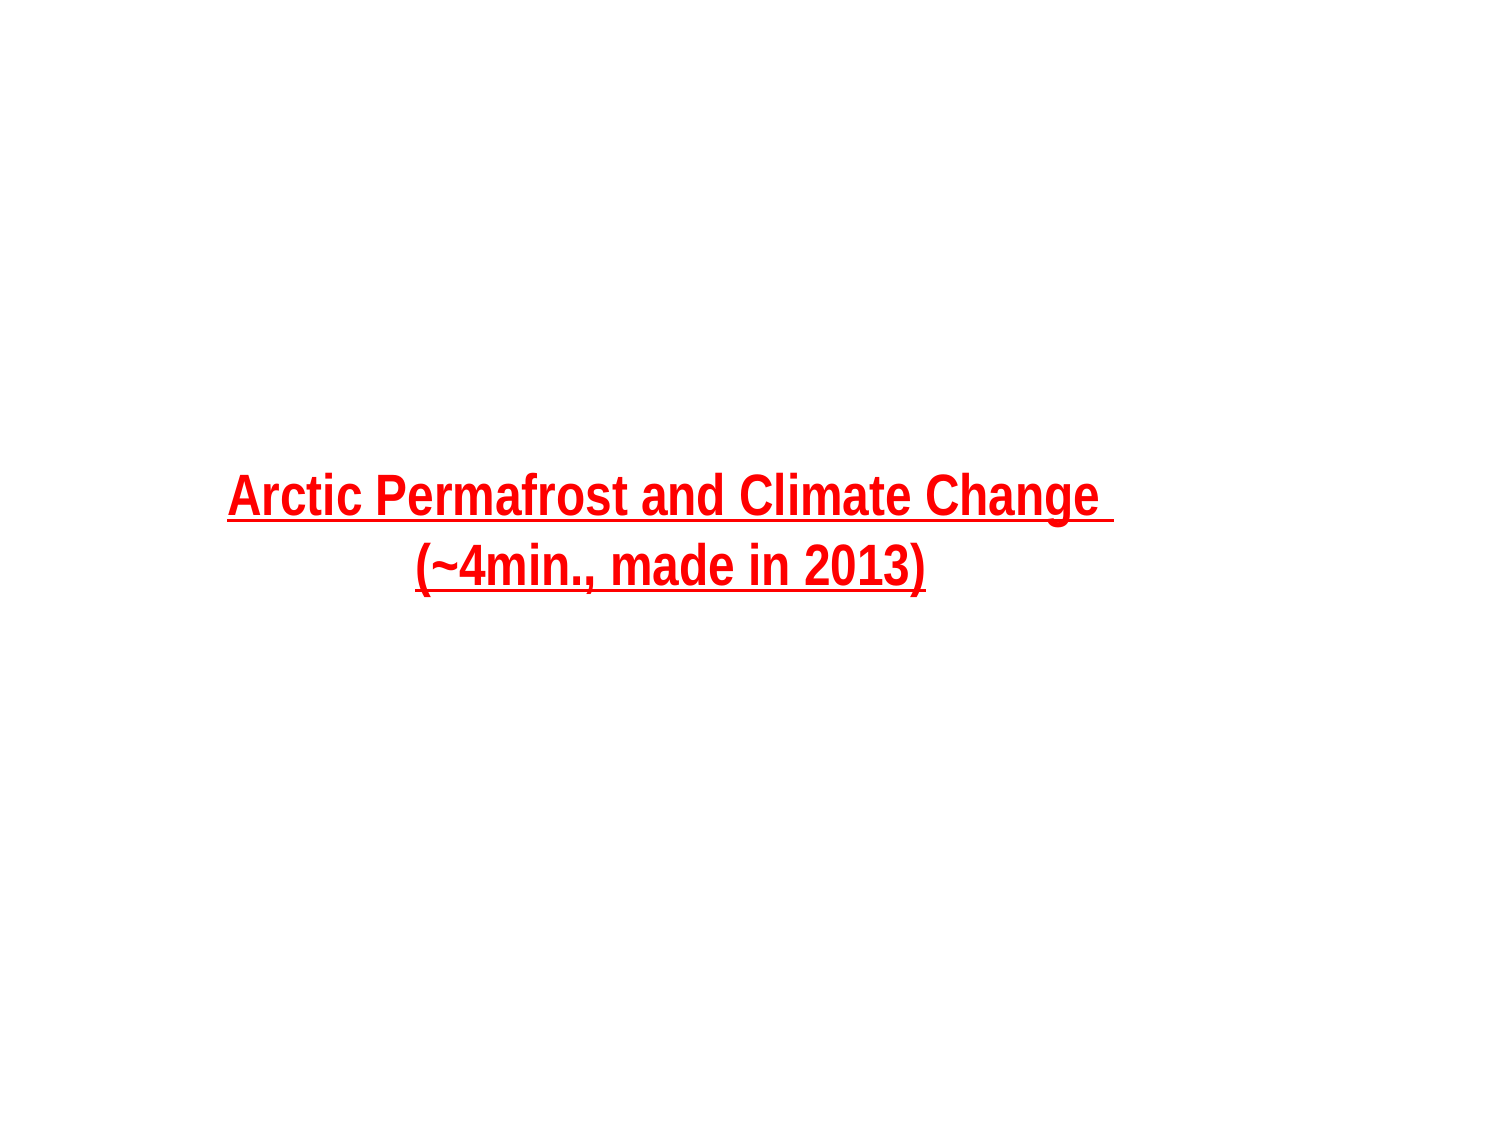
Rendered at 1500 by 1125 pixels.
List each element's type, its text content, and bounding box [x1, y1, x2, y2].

text_box Arctic Permafrost and Climate Change (~4min., made in 2013) [212, 449, 1129, 605]
